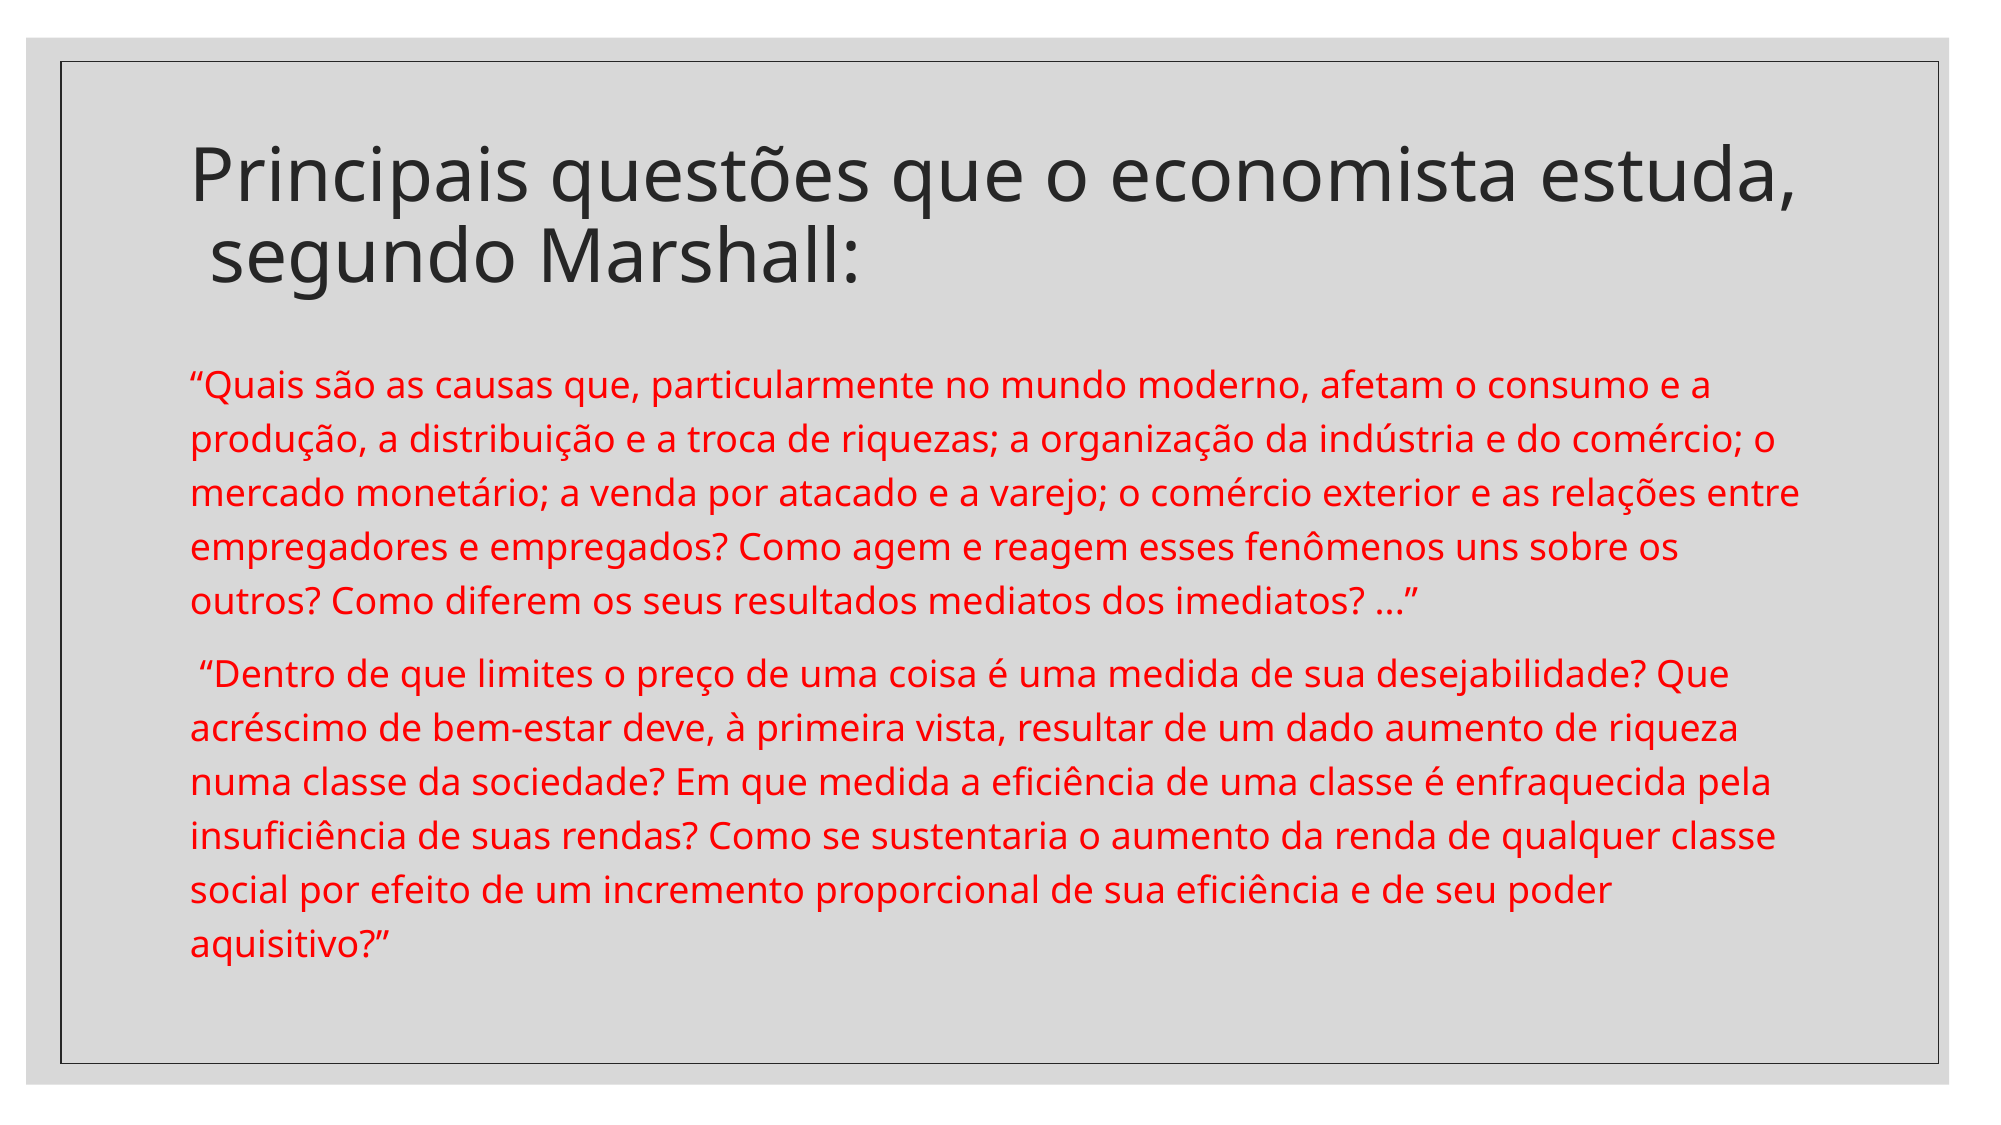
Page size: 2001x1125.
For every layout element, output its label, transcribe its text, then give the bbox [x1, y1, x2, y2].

title Principais questões que o economista estuda, segundo Marshall: [174, 105, 1825, 331]
list “Quais são as causas que, particularmente no mundo moderno, afetam o consumo e a produção, a distribuição e a troca de riquezas; a organização da indústria e do comércio; o mercado monetário; a venda por atacado e a varejo; o comércio exterior e as relações entre empregadores e empregados? Como agem e reagem esses fenômenos uns sobre os outros? Como diferem os seus resultados mediatos dos imediatos? ...” “Dentro de que limites o preço de uma coisa é uma medida de sua desejabilidade? Que acréscimo de bem-estar deve, à primeira vista, resultar de um dado aumento de riqueza numa classe da sociedade? Em que medida a eficiência de uma classe é enfraquecida pela insuficiência de suas rendas? Como se sustentaria o aumento da renda de qualquer classe social por efeito de um incremento proporcional de sua eficiência e de seu poder aquisitivo?” [174, 345, 1825, 977]
